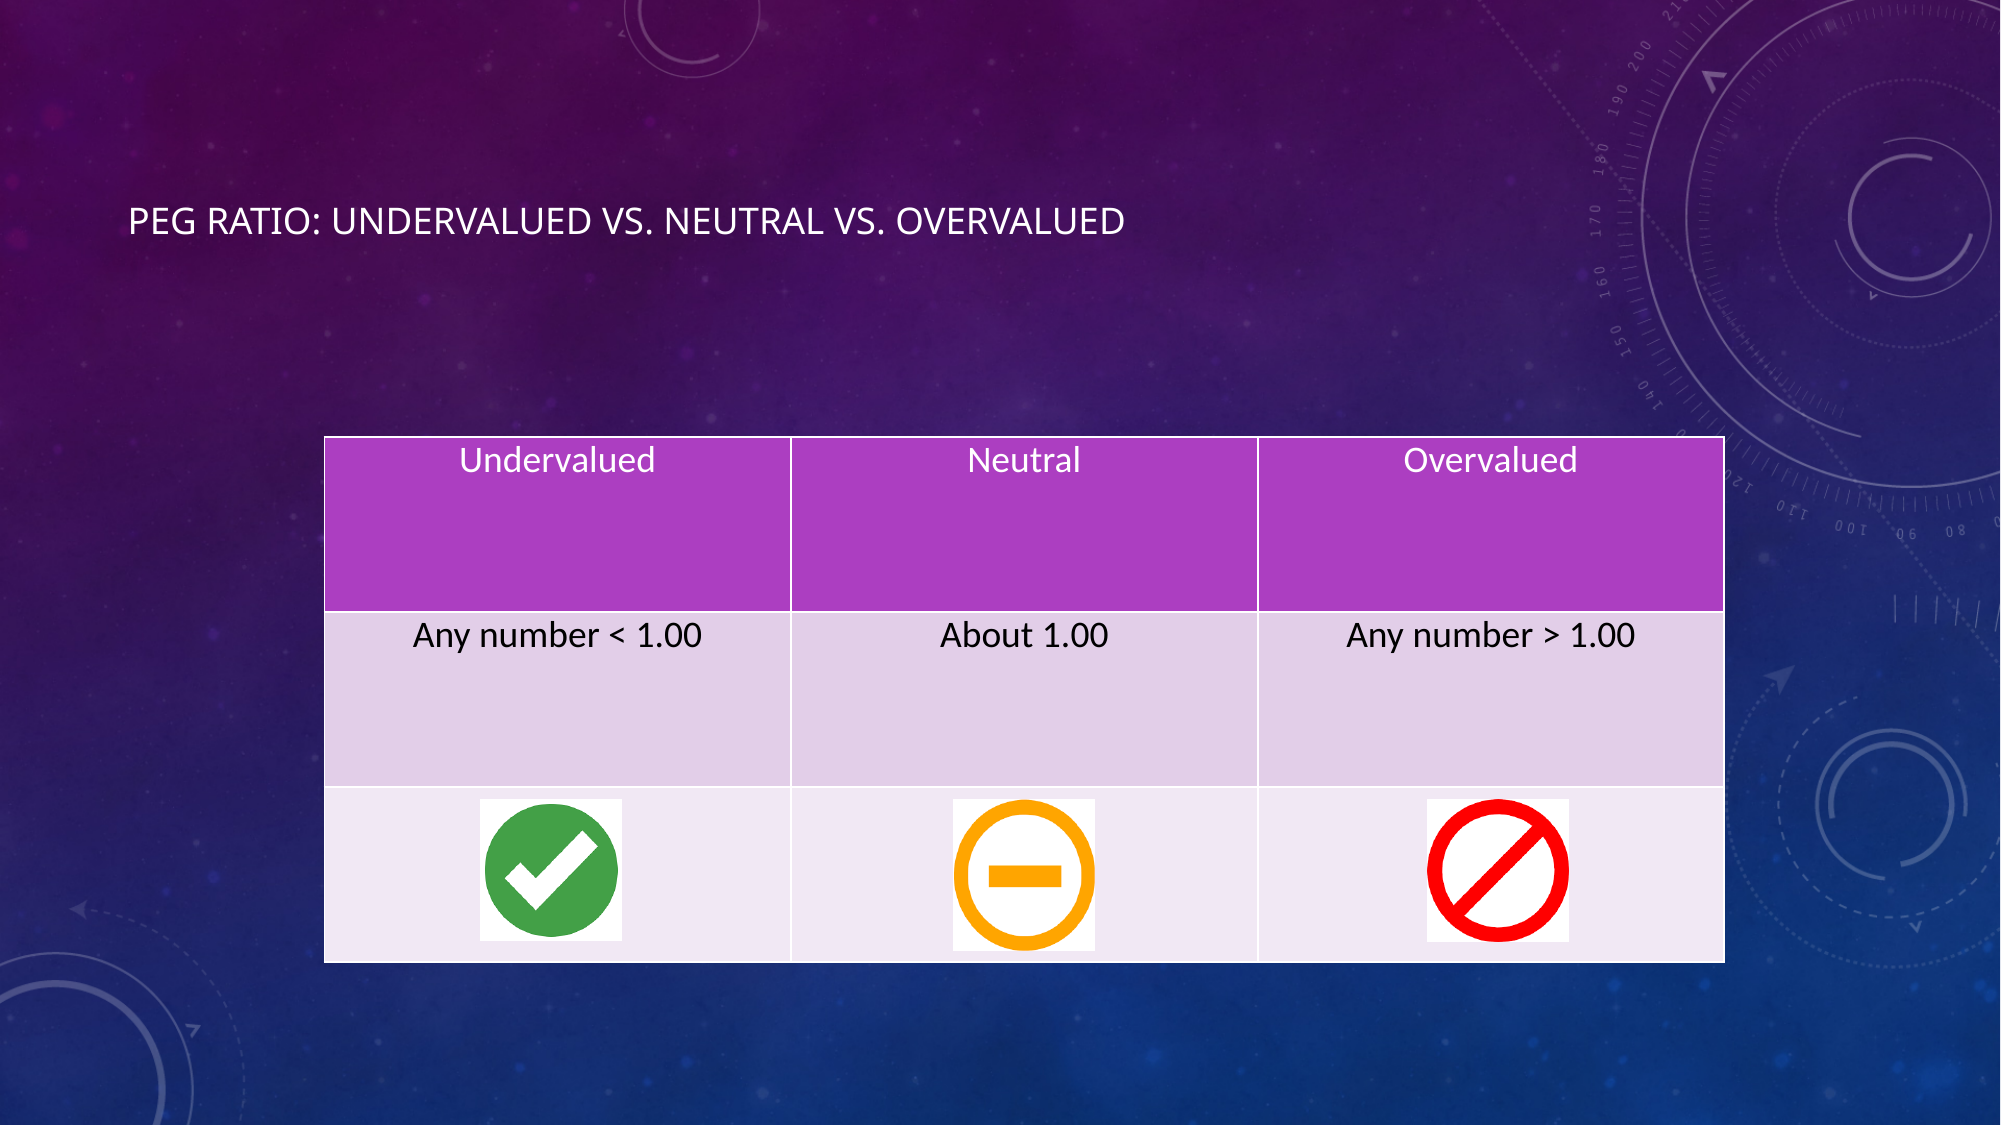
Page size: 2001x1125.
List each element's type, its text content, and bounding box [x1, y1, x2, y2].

title PEG Ratio: Undervalued vs. Neutral vs. Overvalued [112, 99, 1775, 339]
table_header Overvalued [1259, 438, 1723, 611]
table_header Undervalued [325, 438, 790, 611]
table_cell About 1.00 [792, 613, 1257, 786]
table_cell Any number < 1.00 [325, 613, 790, 786]
table_cell [1259, 788, 1723, 961]
table_cell Any number > 1.00 [1259, 613, 1723, 786]
table_cell [325, 788, 790, 961]
picture [0, 0, 2001, 1125]
table_header Neutral [792, 438, 1257, 611]
table_cell [792, 788, 1257, 961]
